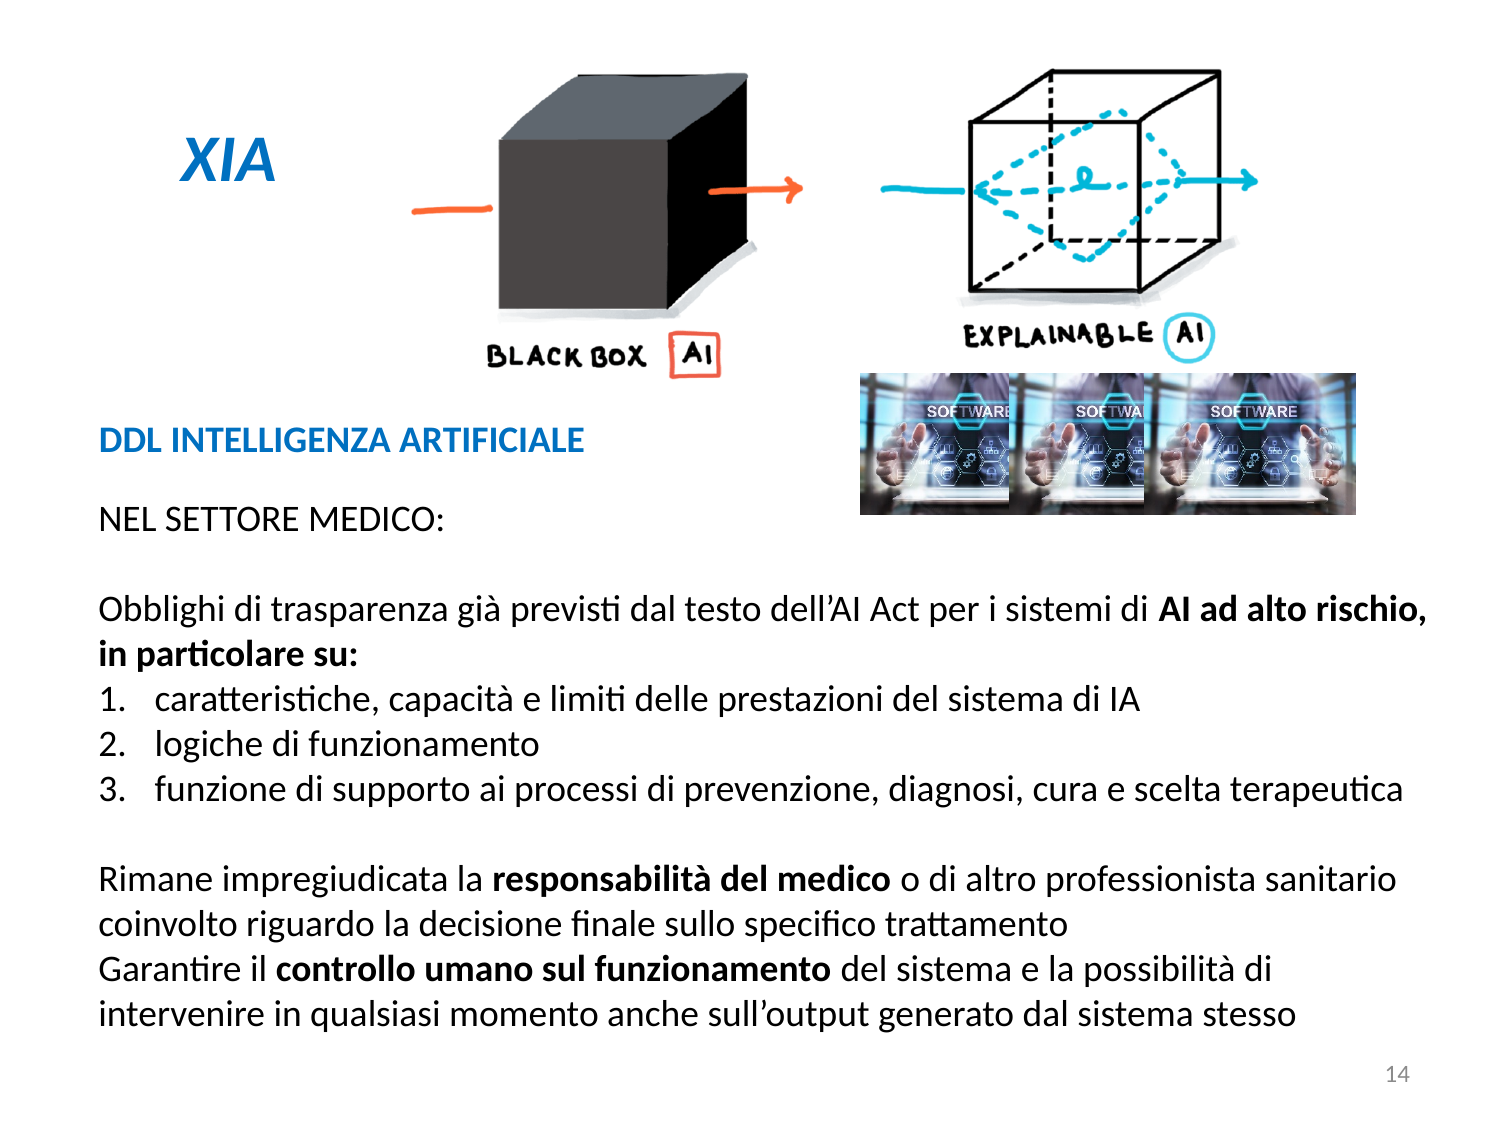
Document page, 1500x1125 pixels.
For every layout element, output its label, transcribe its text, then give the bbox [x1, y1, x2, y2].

text_box XIA [167, 106, 292, 202]
slide_number 14 [1074, 1042, 1425, 1103]
text_box NEL SETTORE MEDICO: Obblighi di trasparenza già previsti dal testo dell’AI Act per i sistemi di AI ad alto rischio, in particolare su: caratteristiche, capacità e limiti delle prestazioni del sistema di IA logiche di funzionamento funzione di supporto ai processi di prevenzione, diagnosi, cura e scelta terapeutica Rimane impregiudicata la responsabilità del medico o di altro professionista sanitario coinvolto riguardo la decisione finale sullo specifico trattamento Garantire il controllo umano sul funzionamento del sistema e la possibilità di intervenire in qualsiasi momento anche sull’output generato dal sistema stesso [83, 486, 1459, 1041]
text_box DDL INTELLIGENZA ARTIFICIALE [84, 407, 378, 468]
picture [383, 30, 1357, 515]
